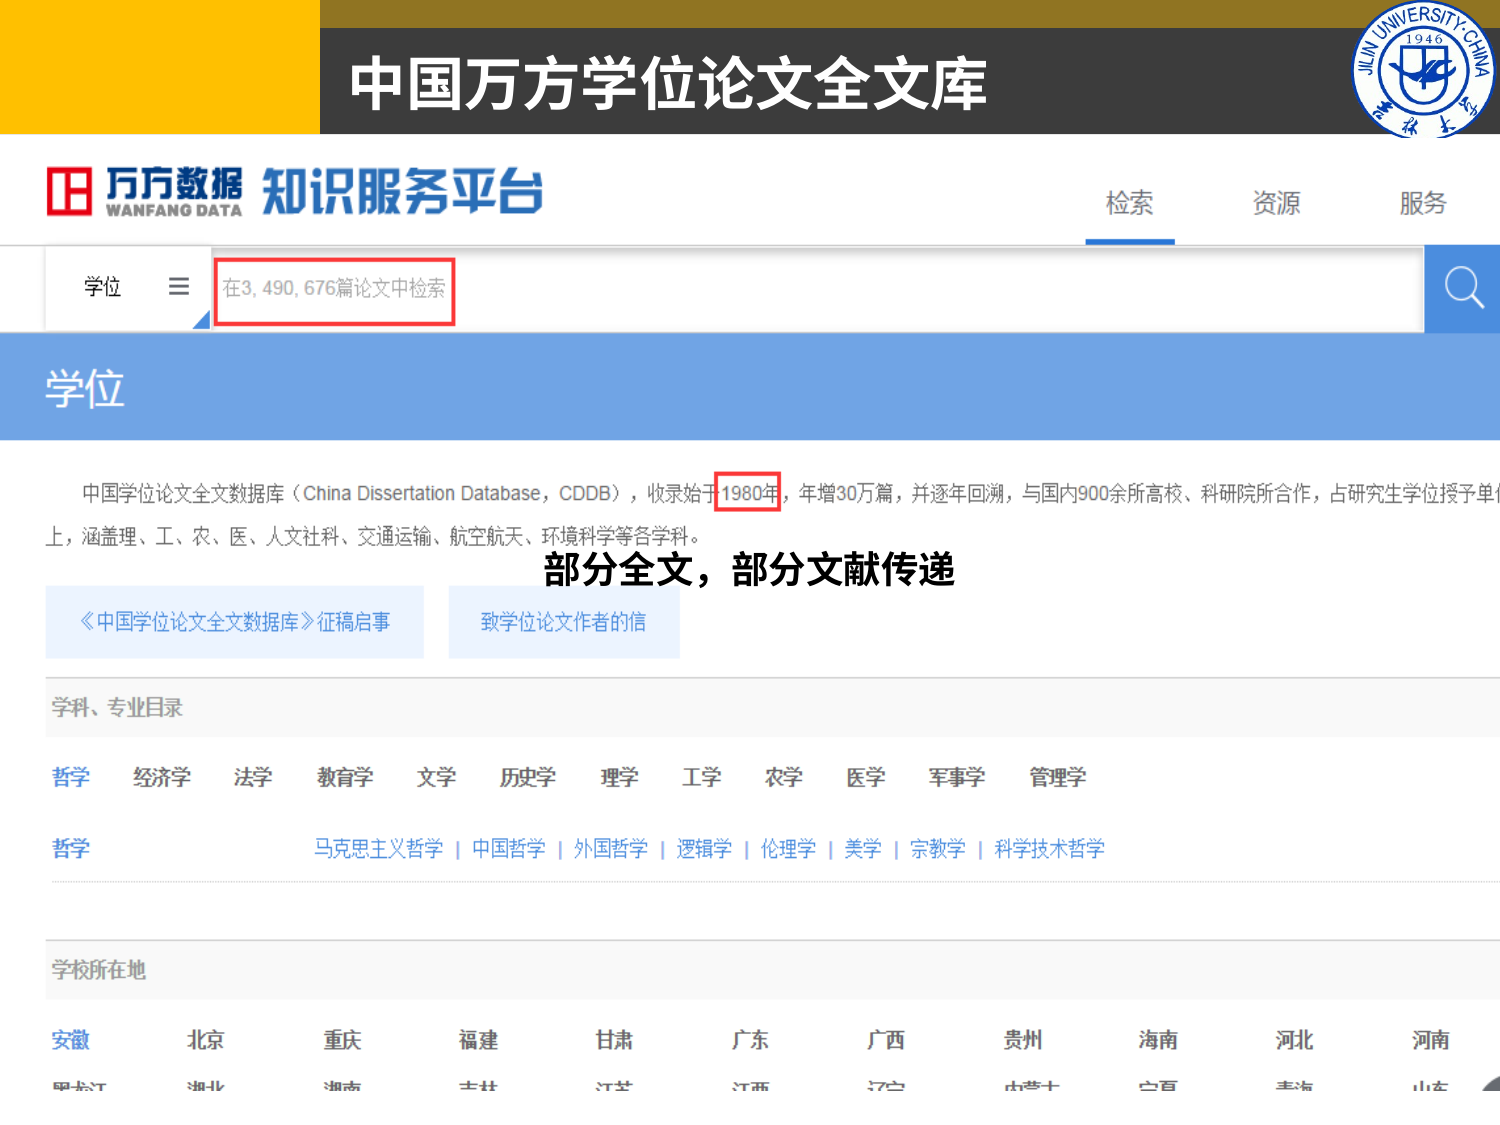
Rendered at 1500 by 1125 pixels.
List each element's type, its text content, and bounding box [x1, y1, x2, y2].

title 中国万方学位论文全文库 [333, 27, 1429, 126]
picture [0, 0, 1500, 1092]
